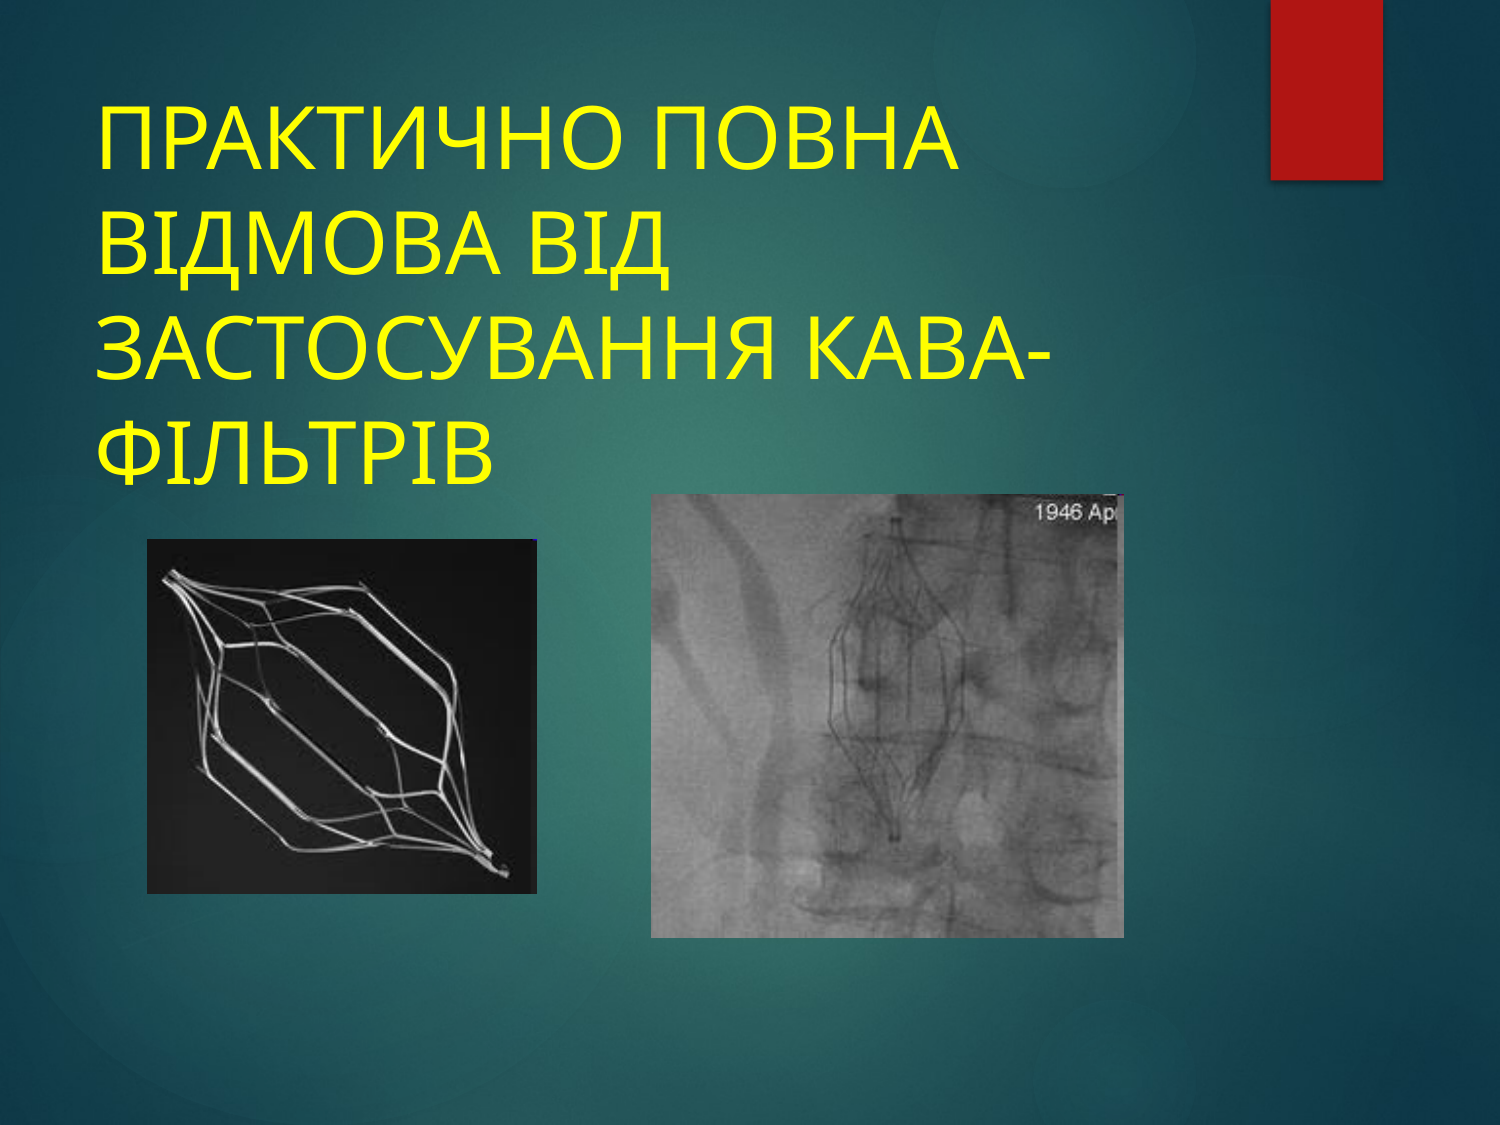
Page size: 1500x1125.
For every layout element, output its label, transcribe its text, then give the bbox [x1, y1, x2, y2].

picture [0, 0, 1500, 1125]
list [147, 539, 537, 894]
title ПРАКТИЧНО ПОВНА ВІДМОВА ВІД ЗАСТОСУВАННЯ КАВА-ФІЛЬТРІВ [79, 74, 1237, 304]
